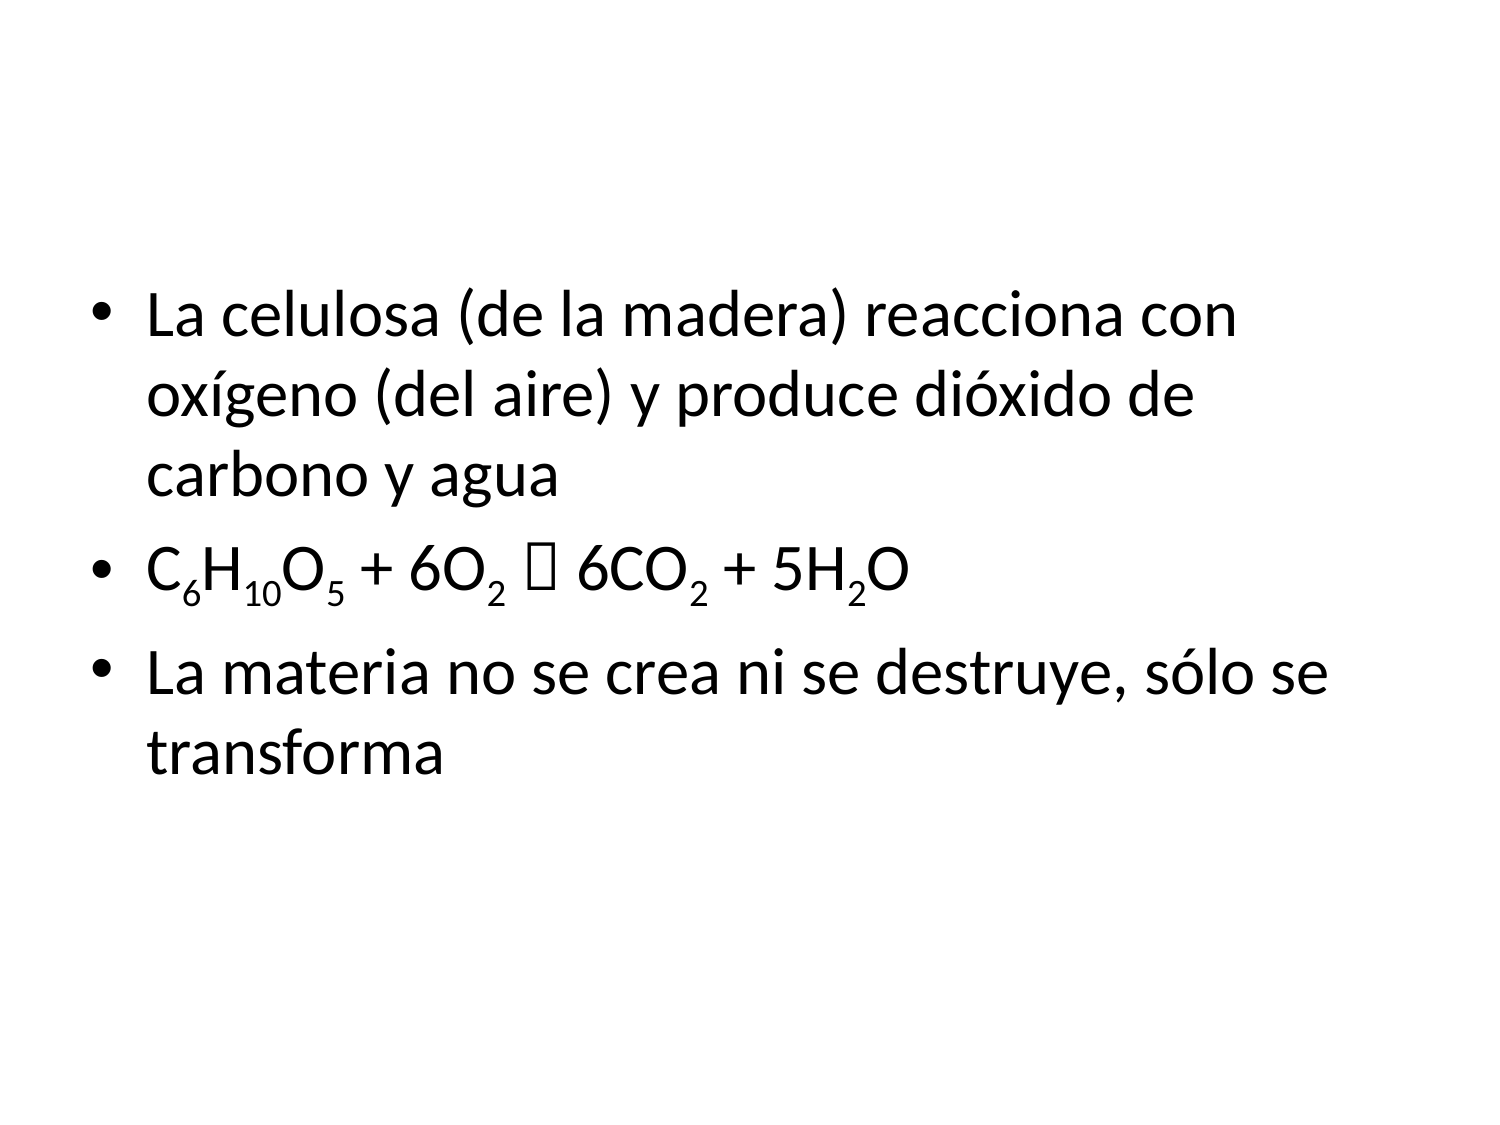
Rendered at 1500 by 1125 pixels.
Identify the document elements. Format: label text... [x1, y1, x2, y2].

list La celulosa (de la madera) reacciona con oxígeno (del aire) y produce dióxido de carbono y agua C6H10O5 + 6O2  6CO2 + 5H2O La materia no se crea ni se destruye, sólo se transforma [75, 262, 1425, 1005]
